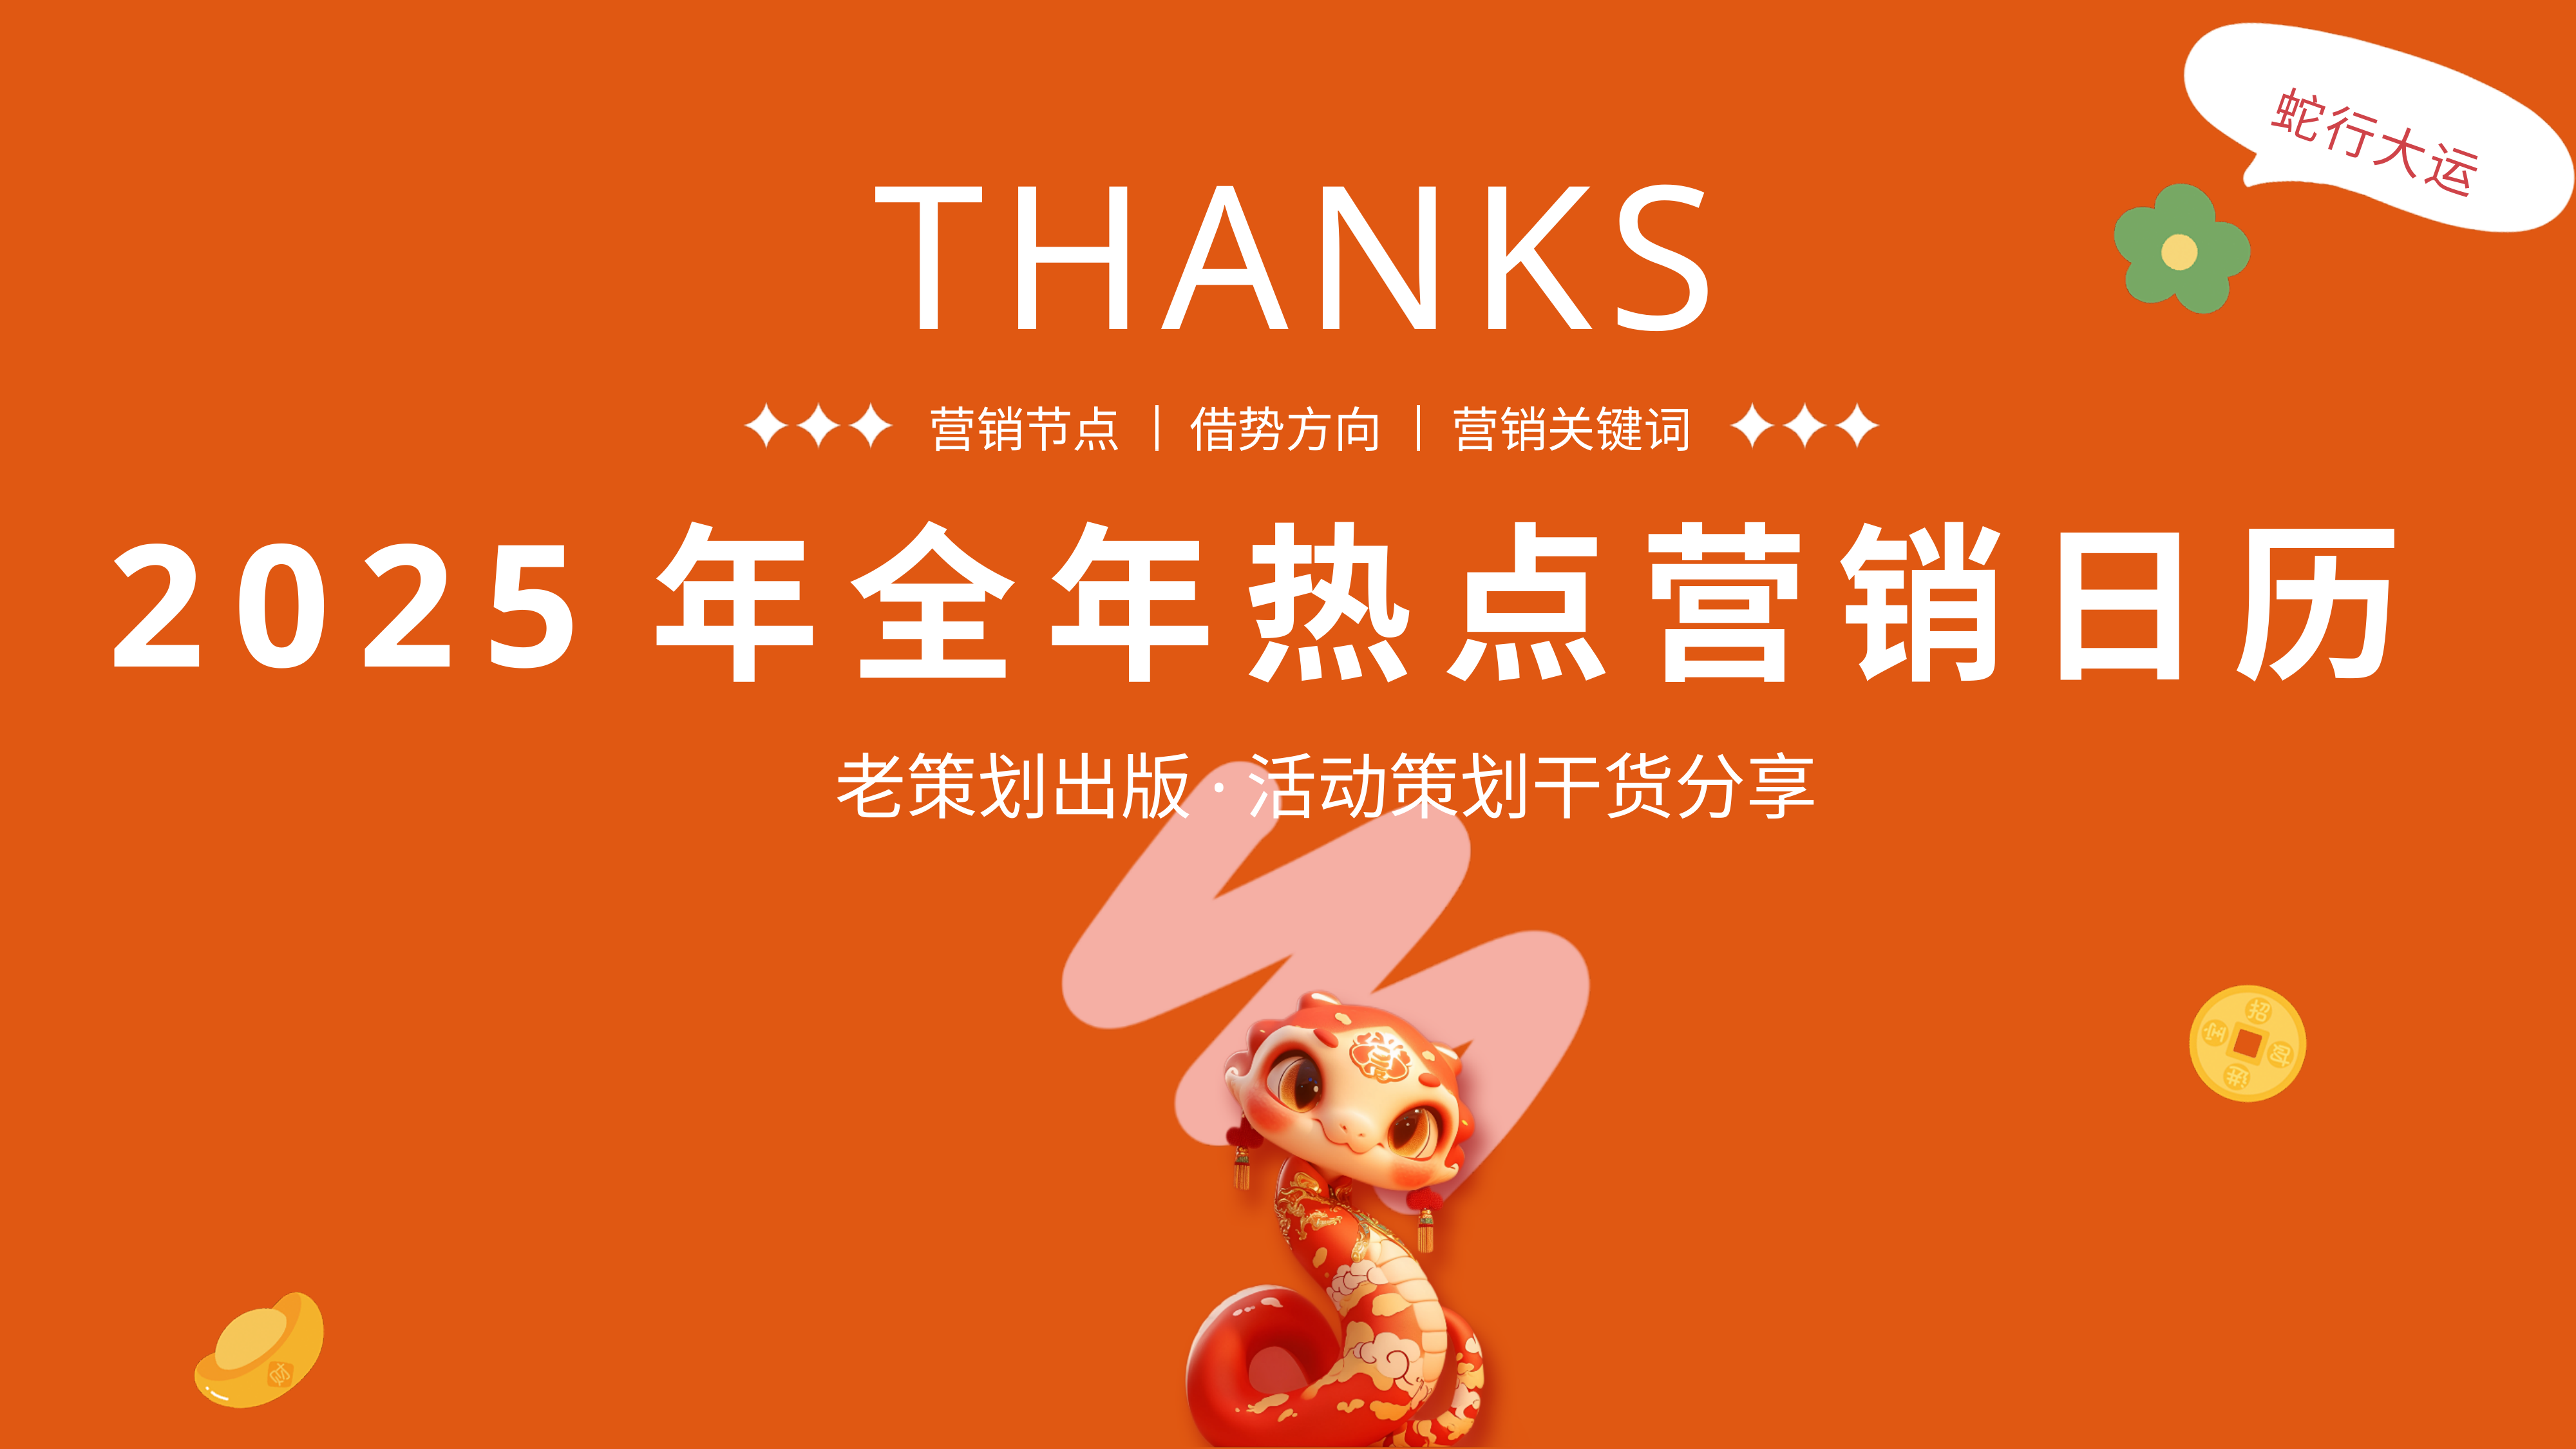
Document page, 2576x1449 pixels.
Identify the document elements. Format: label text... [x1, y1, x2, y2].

picture [2188, 984, 2307, 1103]
picture [193, 1291, 325, 1409]
picture [1155, 405, 1159, 451]
text_box 营销节点 [909, 389, 1140, 470]
picture [1728, 402, 1882, 450]
text_box 2025年全年热点营销日历 [108, 497, 2576, 701]
picture [2113, 183, 2251, 314]
text_box THANKS [873, 106, 1719, 370]
text_box 借势方向 [1170, 389, 1401, 470]
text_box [2182, 21, 2576, 234]
text_box 老策划出版·活动策划干货分享 [835, 724, 1818, 828]
picture [741, 402, 896, 450]
picture [1061, 760, 1592, 1449]
text_box 营销关键词 [1432, 389, 1711, 470]
picture [1416, 405, 1420, 451]
